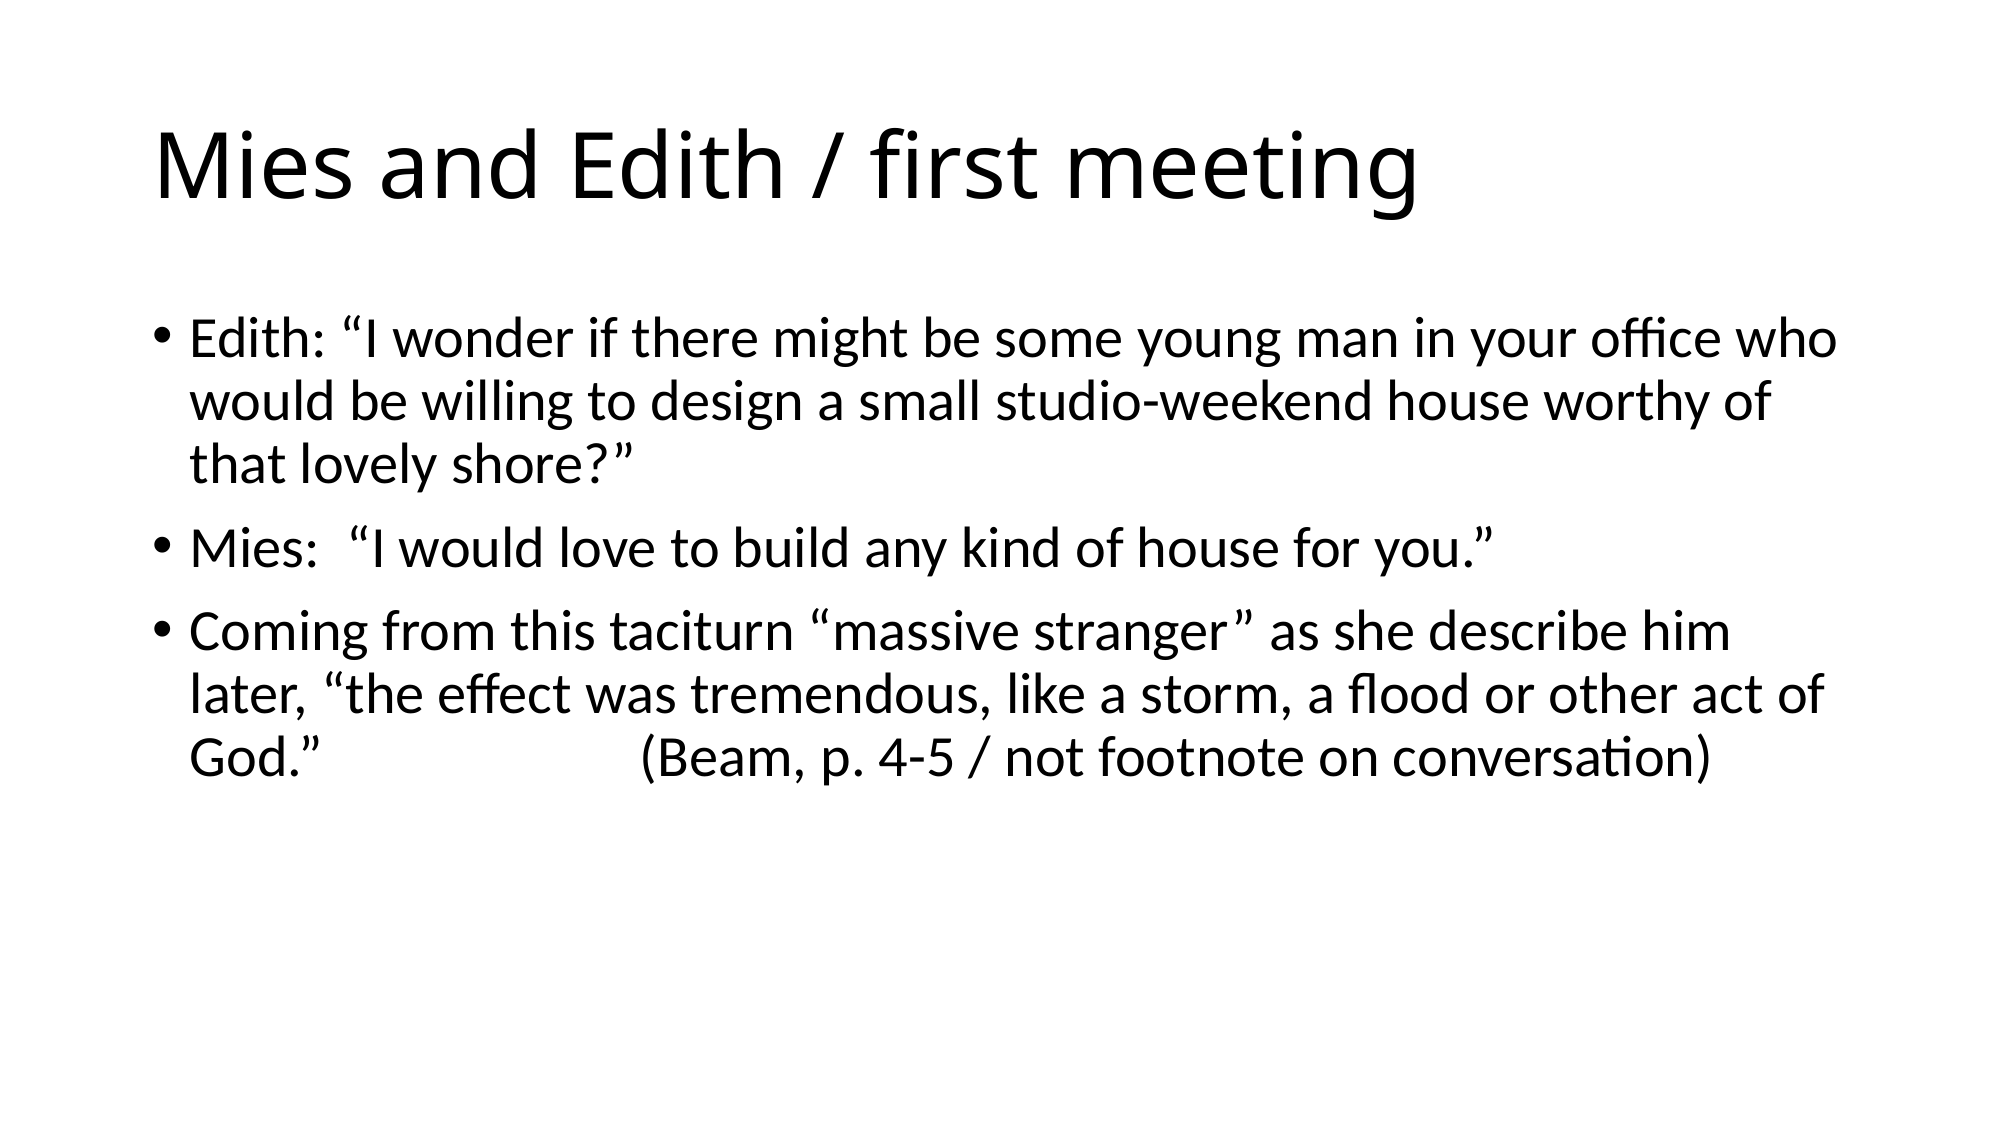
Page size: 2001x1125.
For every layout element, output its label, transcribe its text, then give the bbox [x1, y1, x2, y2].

title Mies and Edith / first meeting [137, 59, 1863, 278]
list Edith: “I wonder if there might be some young man in your office who would be willing to design a small studio-weekend house worthy of that lovely shore?” Mies: “I would love to build any kind of house for you.” Coming from this taciturn “massive stranger” as she describe him later, “the effect was tremendous, like a storm, a flood or other act of God.” (Beam, p. 4-5 / not footnote on conversation) [137, 299, 1863, 1014]
